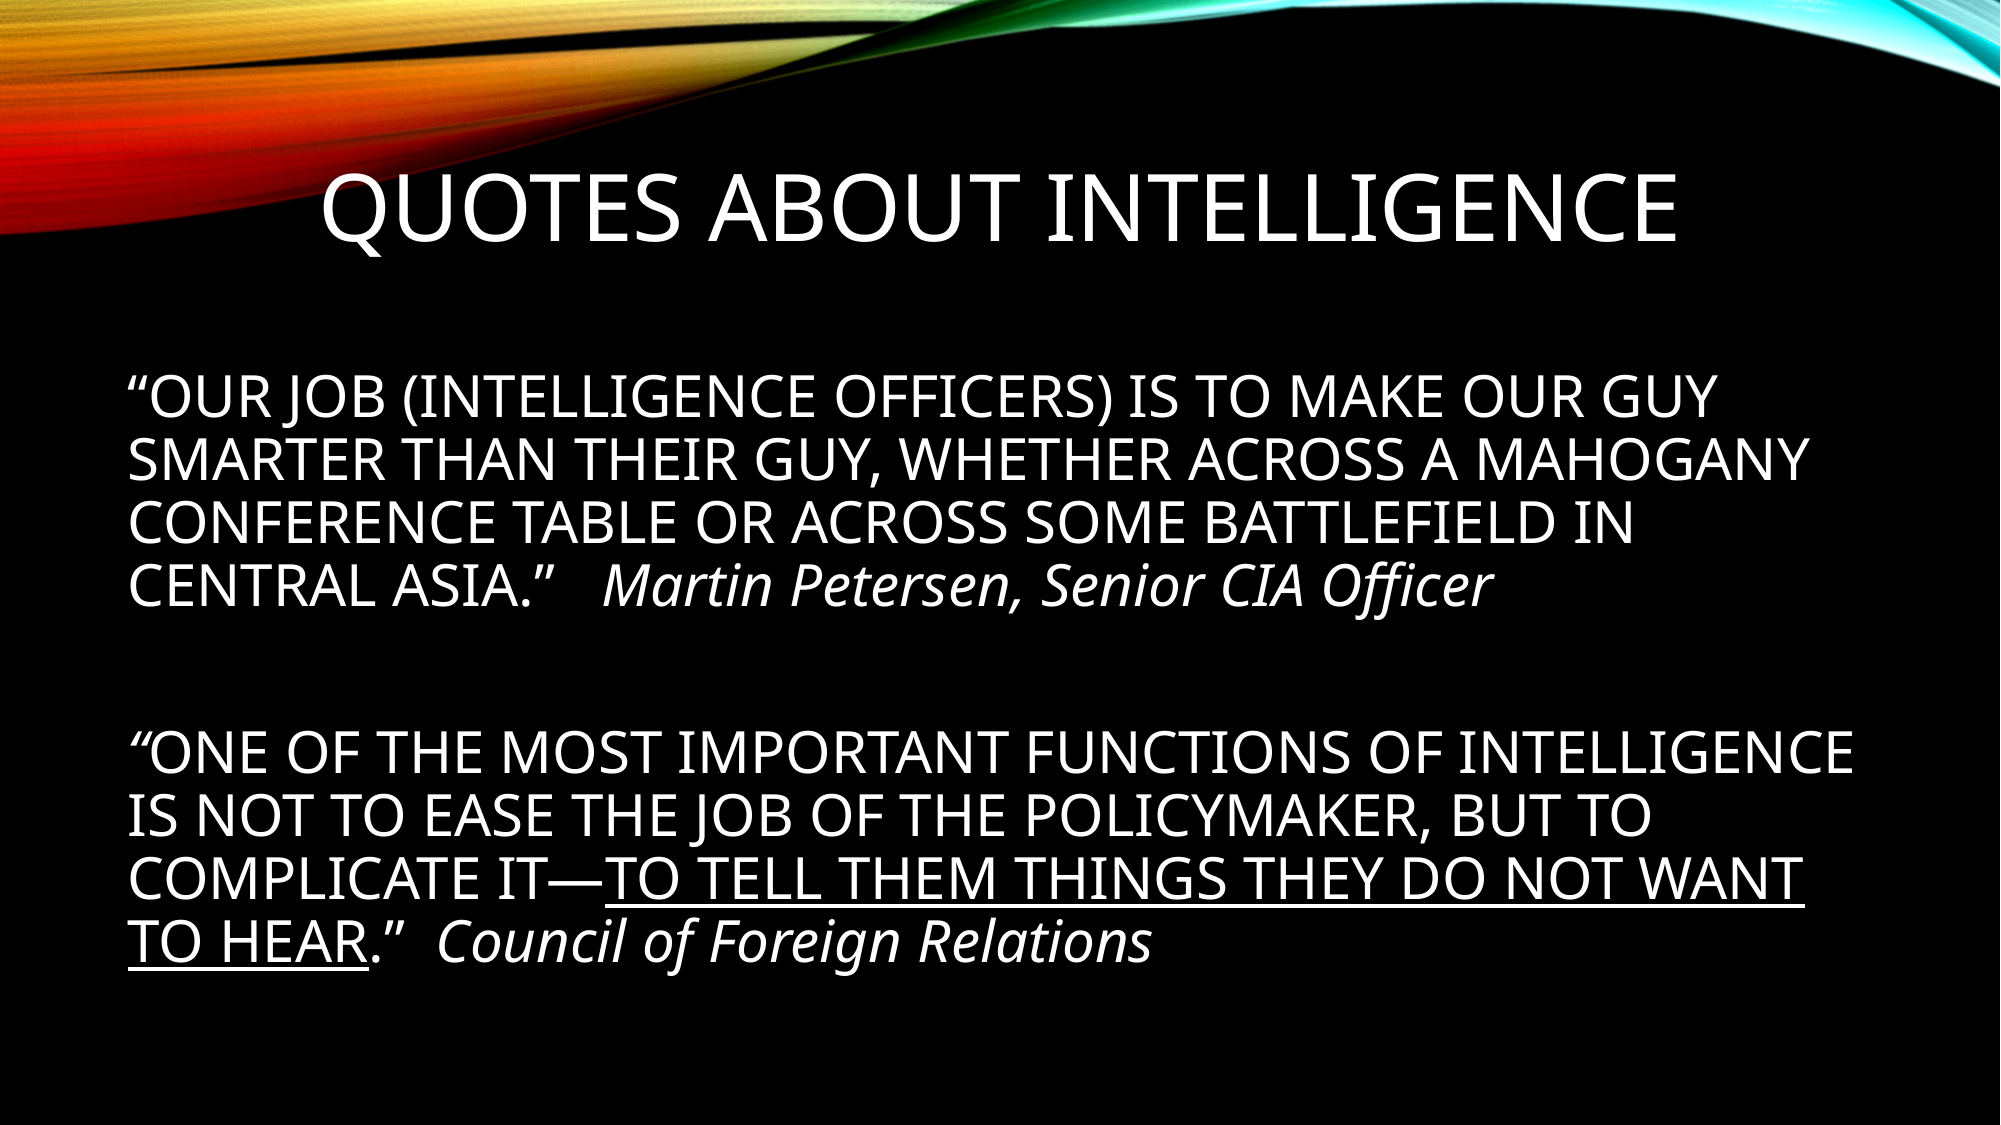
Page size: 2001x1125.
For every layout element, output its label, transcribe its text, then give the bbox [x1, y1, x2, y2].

picture [0, 0, 2000, 237]
list “OUR JOB (INTELLIGENCE OFFICERS) IS TO MAKE OUR GUY SMARTER THAN THEIR GUY, WHETHER ACROSS A MAHOGANY CONFERENCE TABLE OR ACROSS SOME BATTLEFIELD IN CENTRAL ASIA.” Martin Petersen, Senior CIA Officer “ONE OF THE MOST IMPORTANT FUNCTIONS OF INTELLIGENCE IS NOT TO EASE THE JOB OF THE POLICYMAKER, BUT TO COMPLICATE IT—TO TELL THEM THINGS THEY DO NOT WANT TO HEAR.” Council of Foreign Relations [112, 360, 1888, 1021]
title QUOTES ABOUT INTELLIGENCE [293, 104, 1707, 317]
